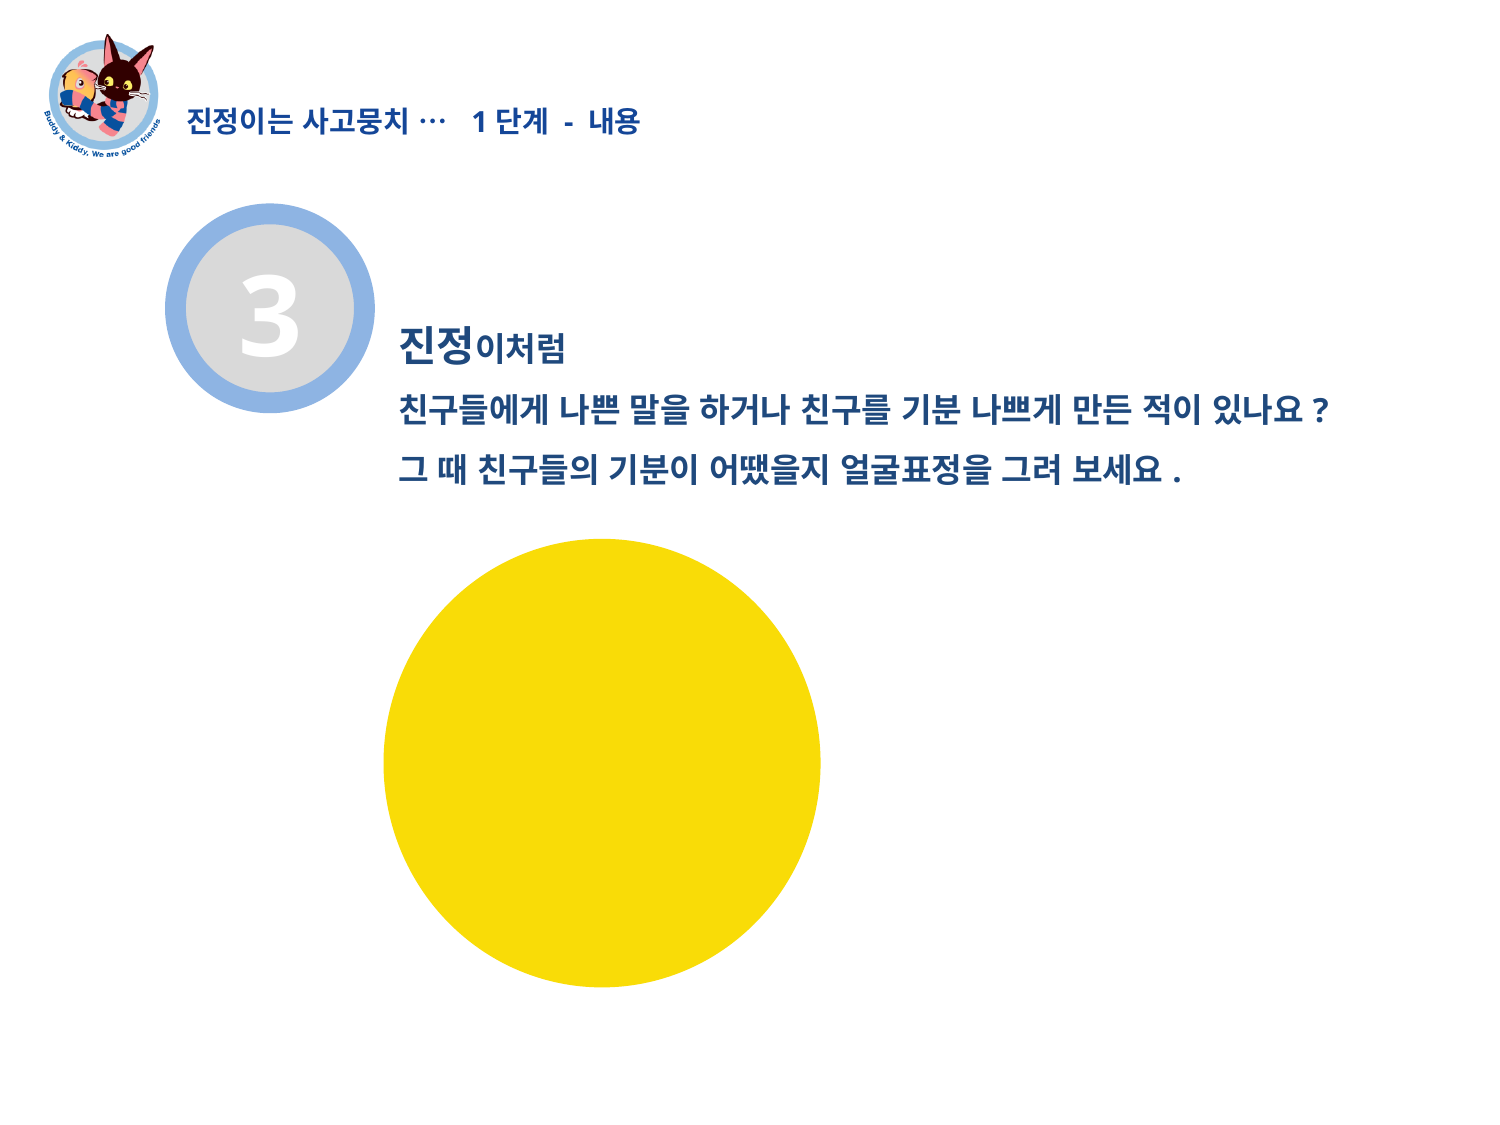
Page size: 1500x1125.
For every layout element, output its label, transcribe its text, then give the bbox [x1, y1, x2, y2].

text_box 진정이처럼 친구들에게 나쁜 말을 하거나 친구를 기분 나쁘게 만든 적이 있나요? 그 때 친구들의 기분이 어땠을지 얼굴표정을 그려 보세요. [383, 287, 1436, 497]
text_box 진정이는 사고뭉치 … 1단계 - 내용 [171, 78, 904, 146]
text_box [175, 213, 365, 404]
picture [44, 34, 160, 157]
text_box [381, 536, 823, 990]
